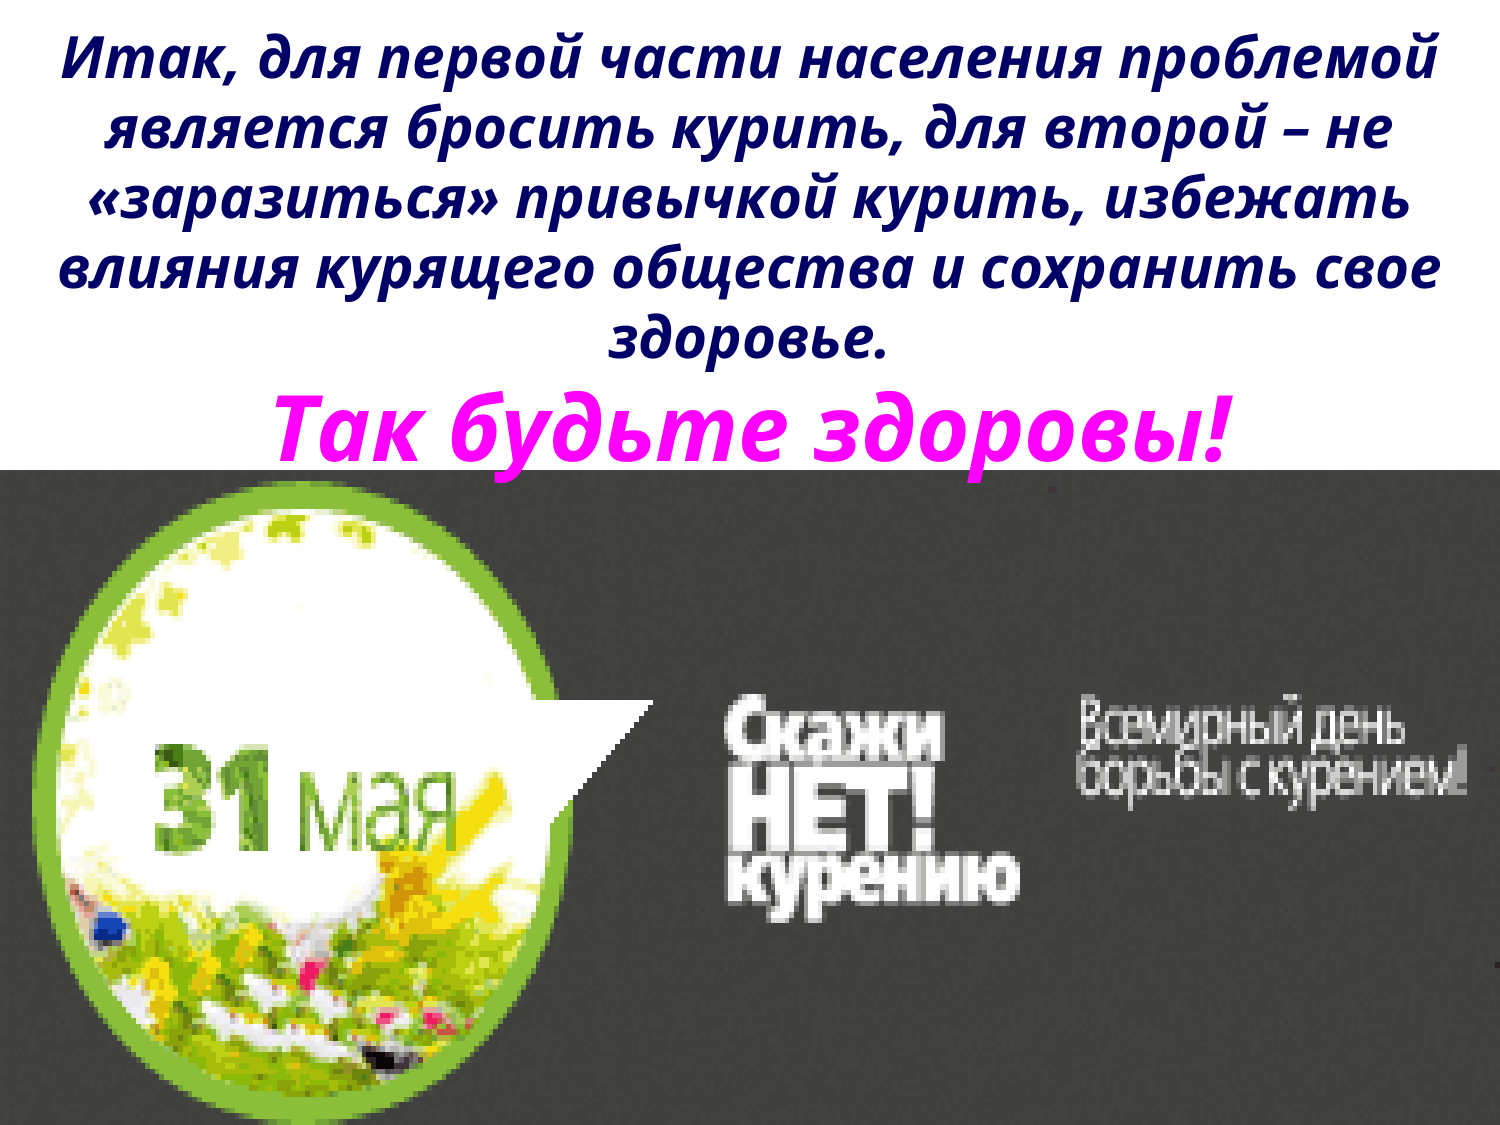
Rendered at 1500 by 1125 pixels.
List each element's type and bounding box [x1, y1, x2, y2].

list [0, 0, 1500, 1125]
